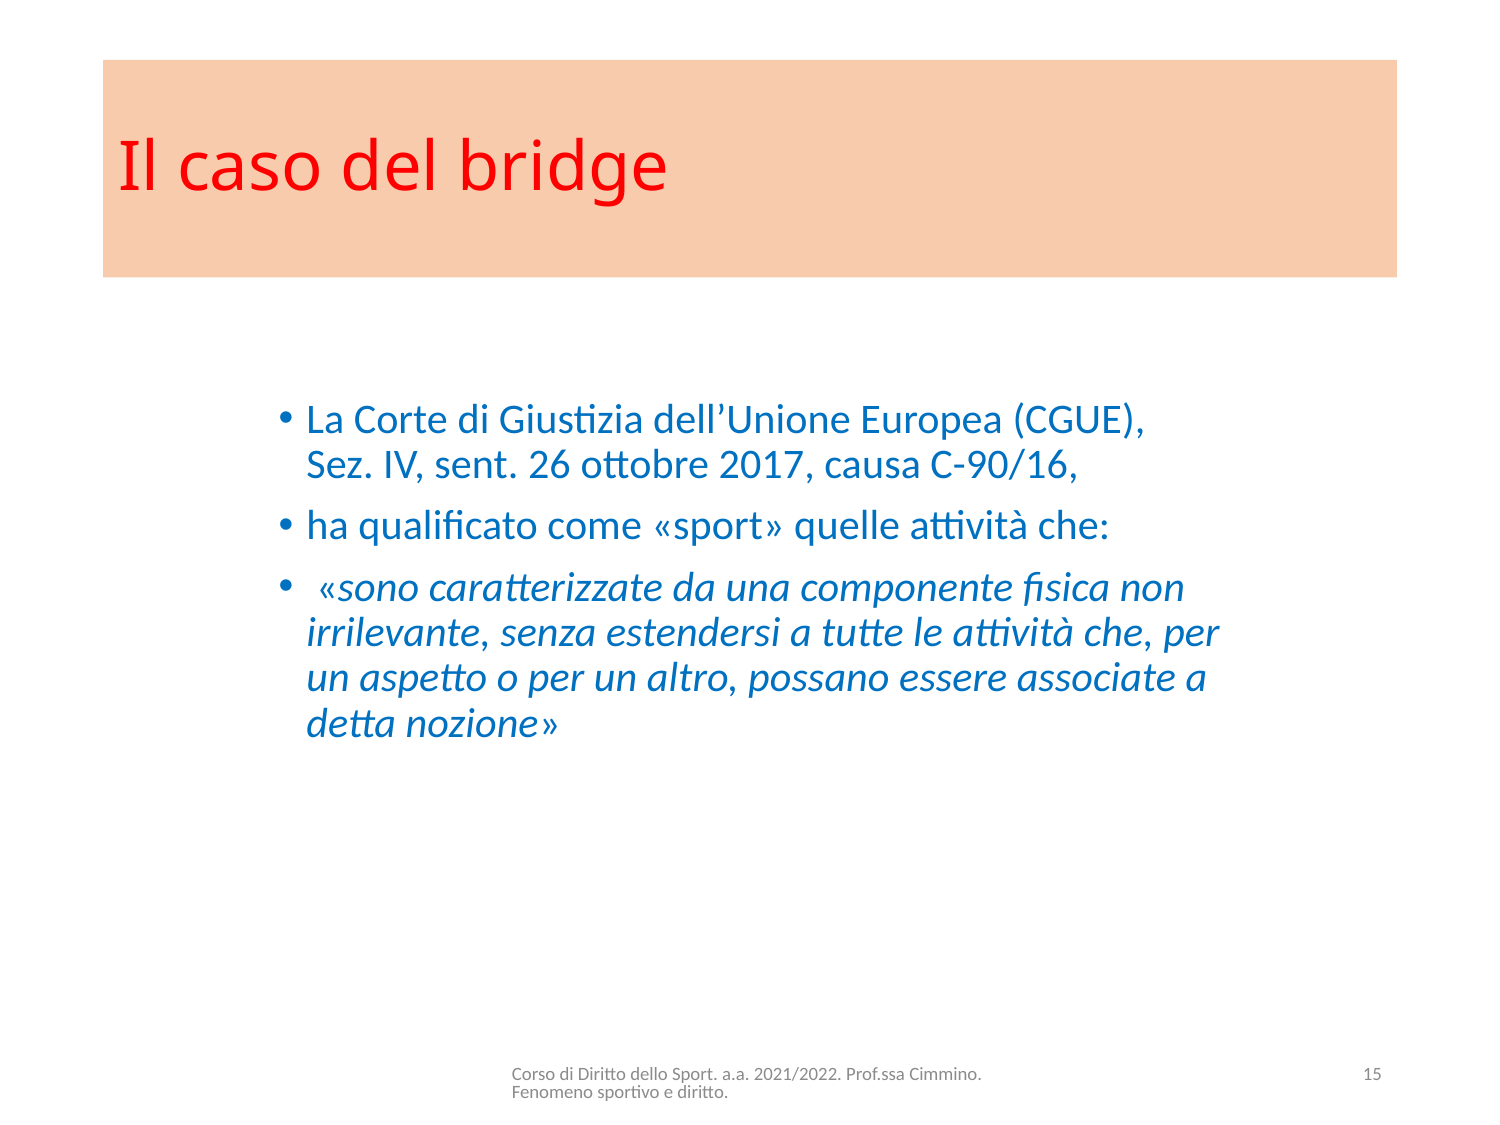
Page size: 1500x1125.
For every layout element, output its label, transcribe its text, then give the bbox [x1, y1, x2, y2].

slide_number 15 [1059, 1042, 1397, 1103]
footer Corso di Diritto dello Sport. a.a. 2021/2022. Prof.ssa Cimmino. Fenomeno sportivo e diritto. [496, 1042, 1004, 1103]
list La Corte di Giustizia dell’Unione Europea (CGUE), Sez. IV, sent. 26 ottobre 2017, causa C-90/16, ha qualificato come «sport» quelle attività che: «sono caratterizzate da una componente fisica non irrilevante, senza estendersi a tutte le attività che, per un aspetto o per un altro, possano essere associate a detta nozione» [263, 389, 1238, 942]
title Il caso del bridge [103, 59, 1397, 278]
